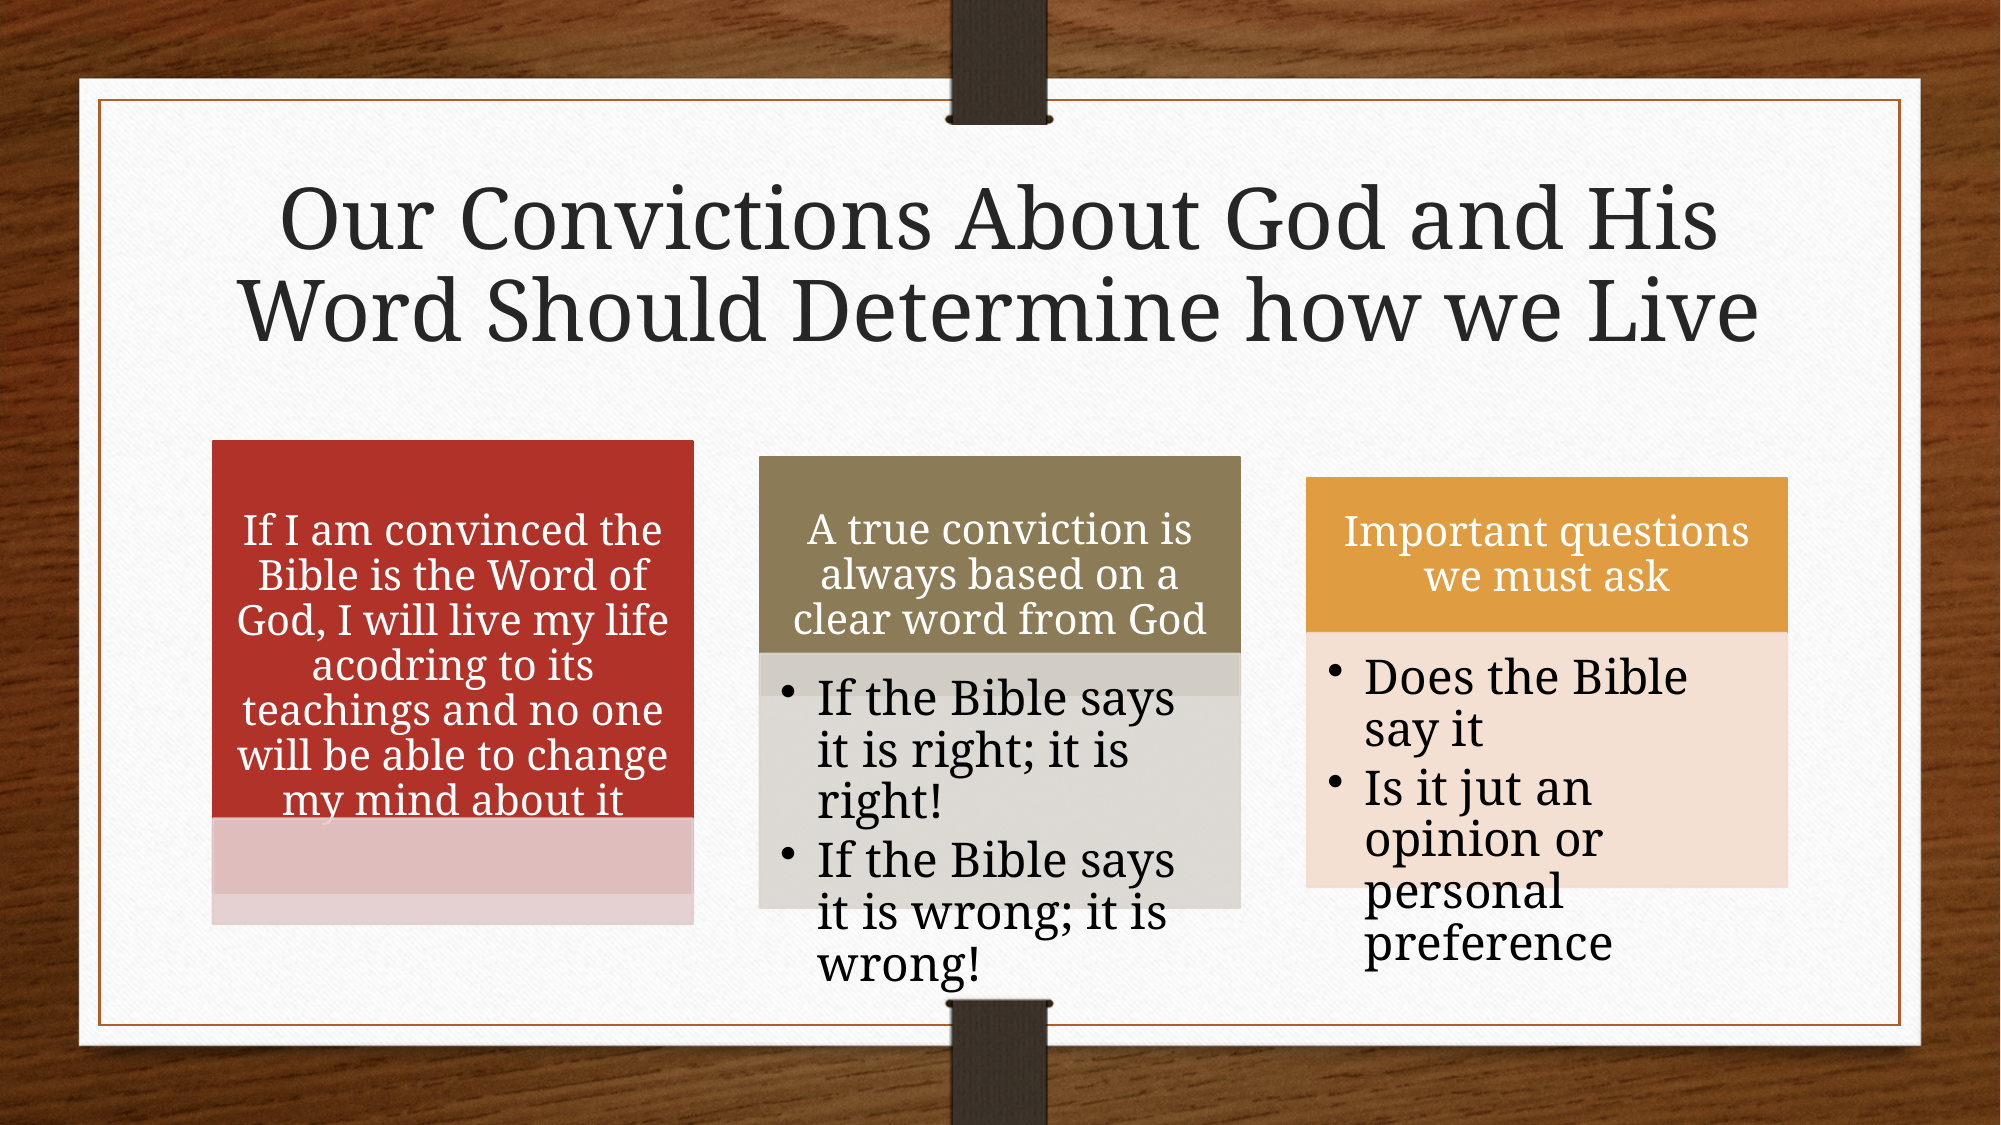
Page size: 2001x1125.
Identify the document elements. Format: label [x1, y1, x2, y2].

list [212, 435, 1788, 929]
text_box [0, 0, 2000, 1125]
